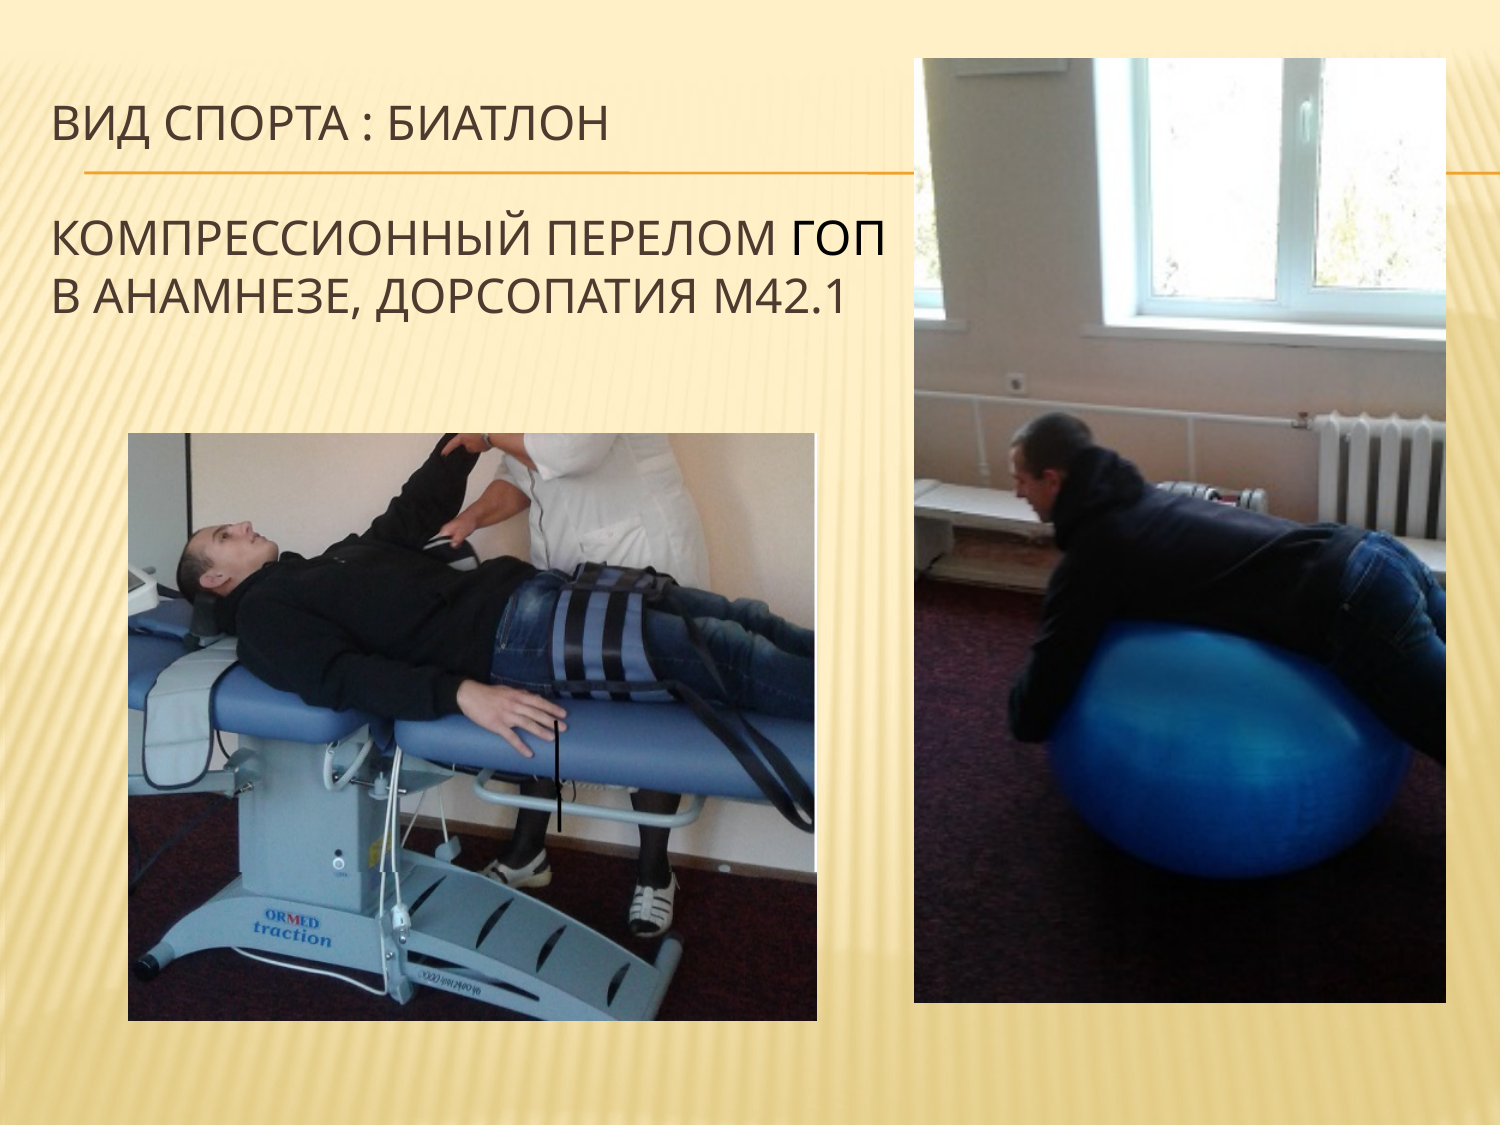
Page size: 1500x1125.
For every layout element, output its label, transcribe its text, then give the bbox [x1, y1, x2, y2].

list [913, 58, 1446, 1003]
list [128, 433, 817, 1021]
title Вид спорта : биатлон компрессионный перелом ГОП в анамнезе, дорсопатия M42.1 [35, 75, 904, 399]
